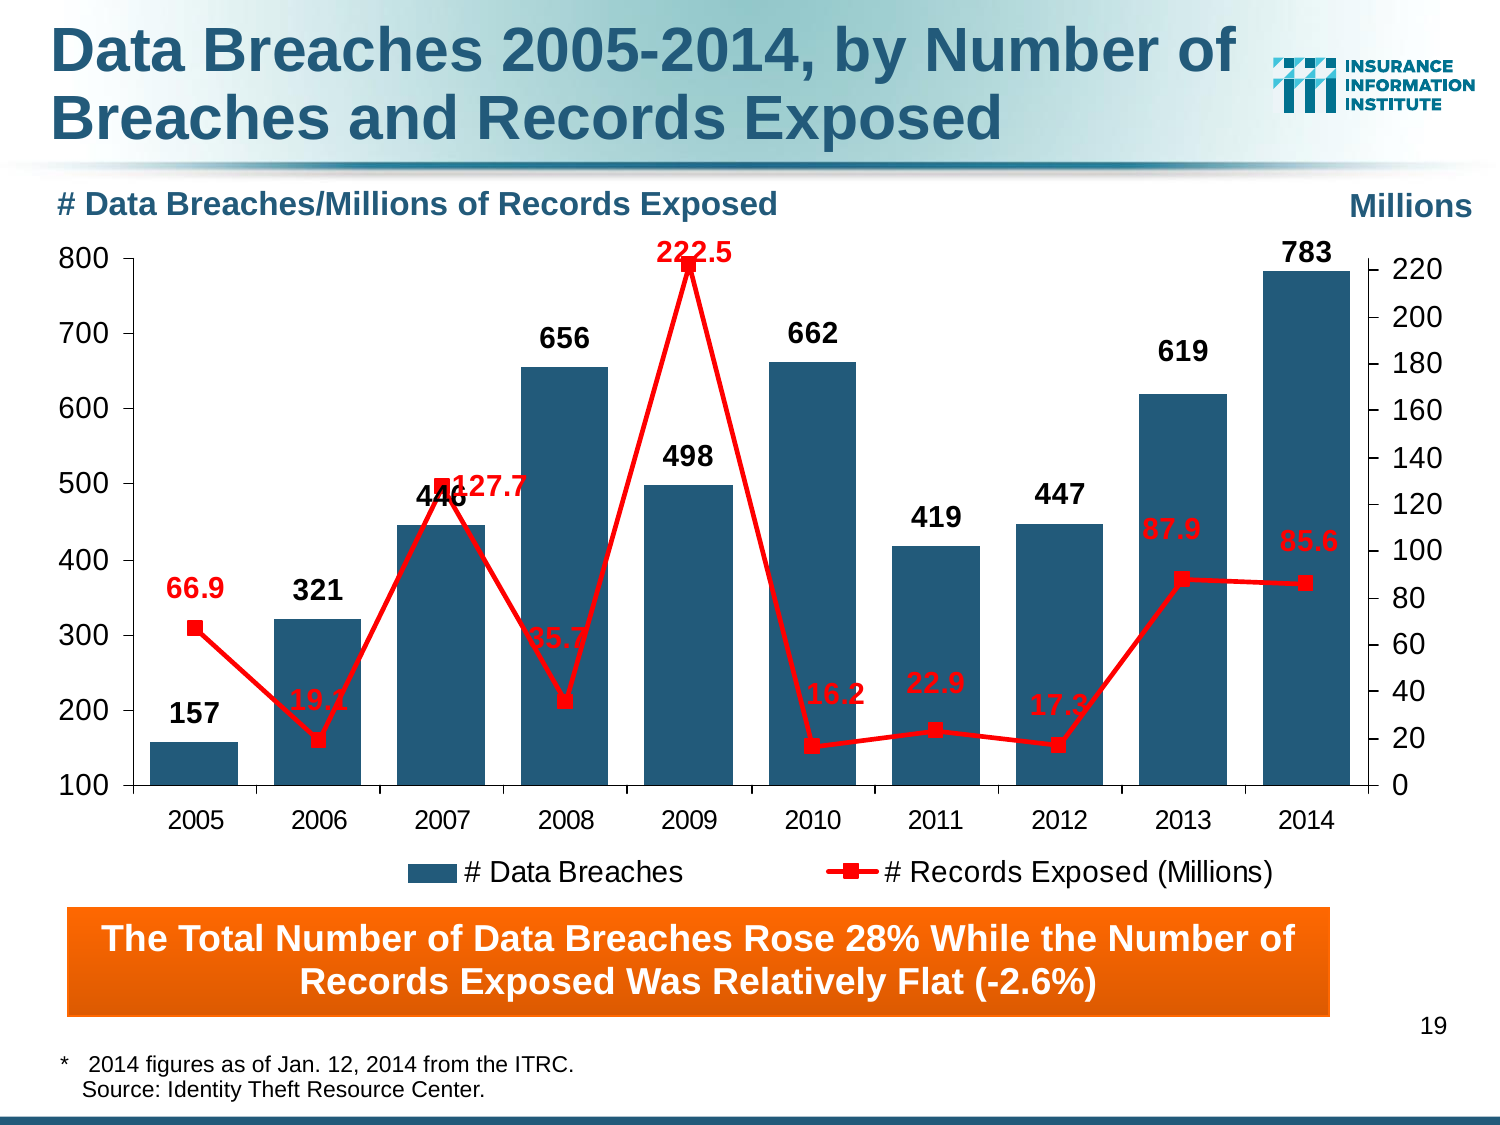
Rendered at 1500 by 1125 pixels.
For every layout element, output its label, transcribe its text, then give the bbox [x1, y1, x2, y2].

picture [0, 0, 1500, 189]
text_box Millions [1349, 189, 1476, 226]
title Data Breaches 2005-2014, by Number of Breaches and Records Exposed [42, 14, 1282, 157]
text_box # Data Breaches/Millions of Records Exposed [56, 186, 1406, 216]
text_box The Total Number of Data Breaches Rose 28% While the Number of Records Exposed Was Relatively Flat (-2.6%) [67, 917, 1330, 1016]
text_box 19 [1374, 1001, 1463, 1047]
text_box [45, 218, 1457, 909]
text_box * 2014 figures as of Jan. 12, 2014 from the ITRC. Source: Identity Theft Resource Center. [0, 1053, 1500, 1125]
